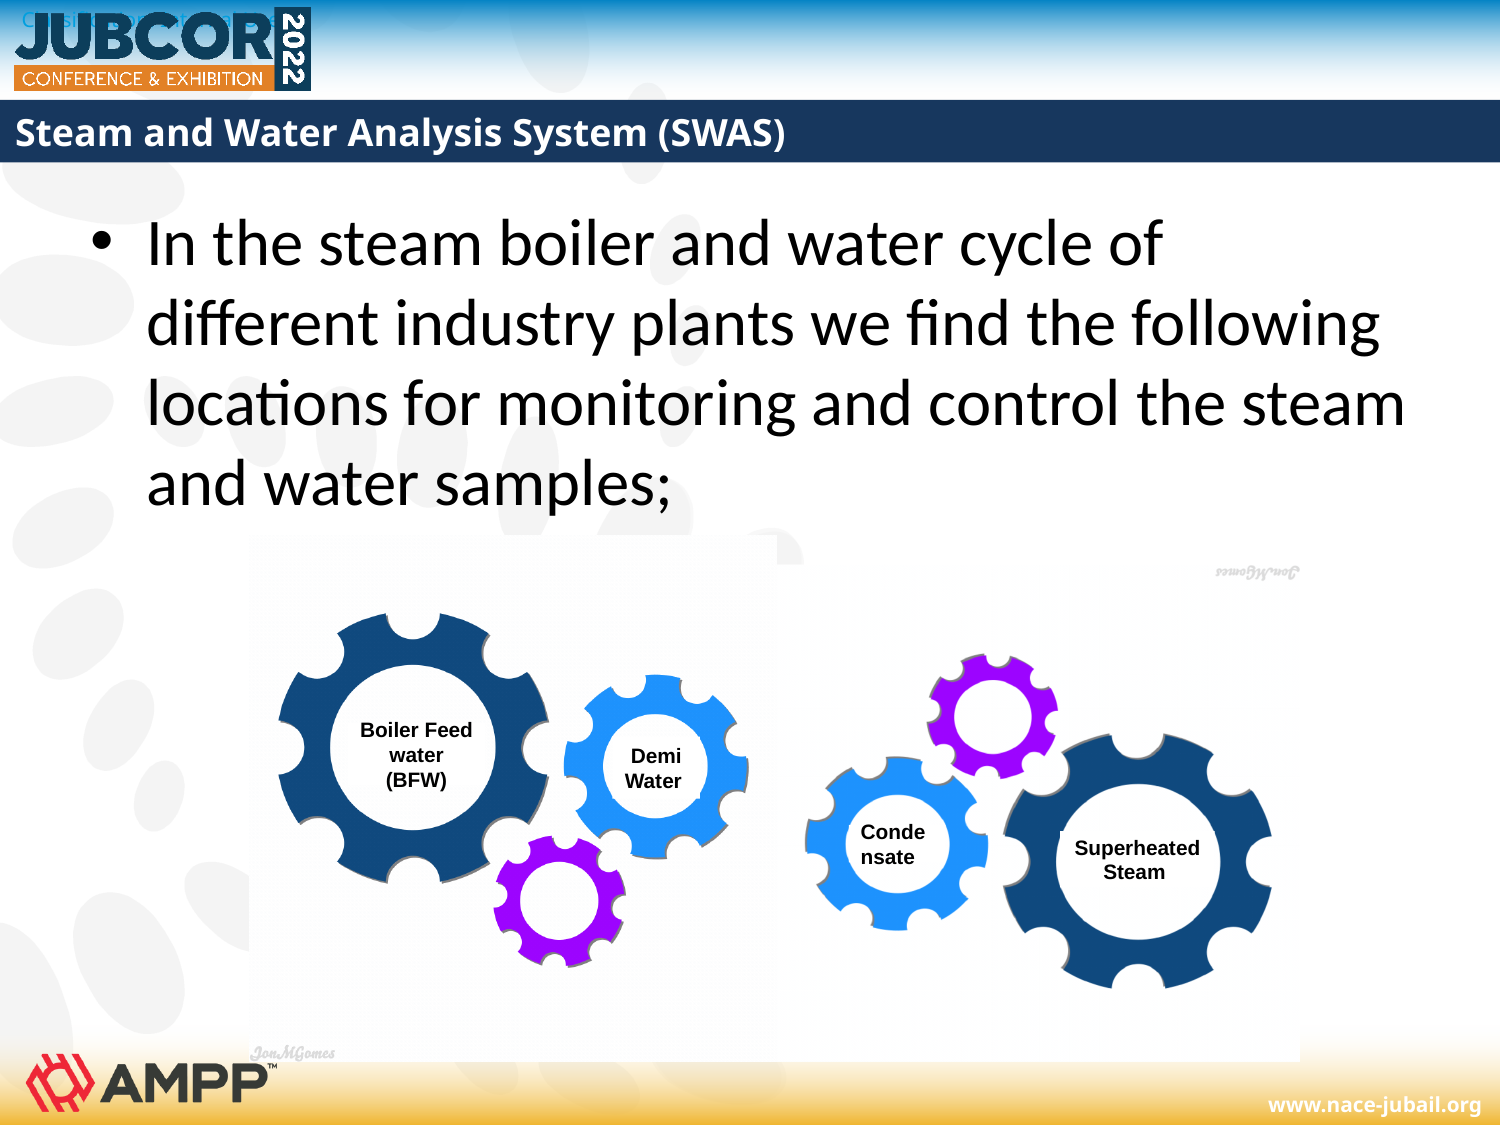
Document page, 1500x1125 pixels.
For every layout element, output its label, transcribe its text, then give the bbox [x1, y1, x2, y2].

picture [12, 5, 313, 93]
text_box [776, 564, 1301, 1063]
list In the steam boiler and water cycle of different industry plants we find the following locations for monitoring and control the steam and water samples; [74, 191, 1426, 935]
picture [24, 1052, 278, 1113]
title Steam and Water Analysis System (SWAS) [0, 99, 1500, 163]
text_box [249, 535, 777, 1063]
